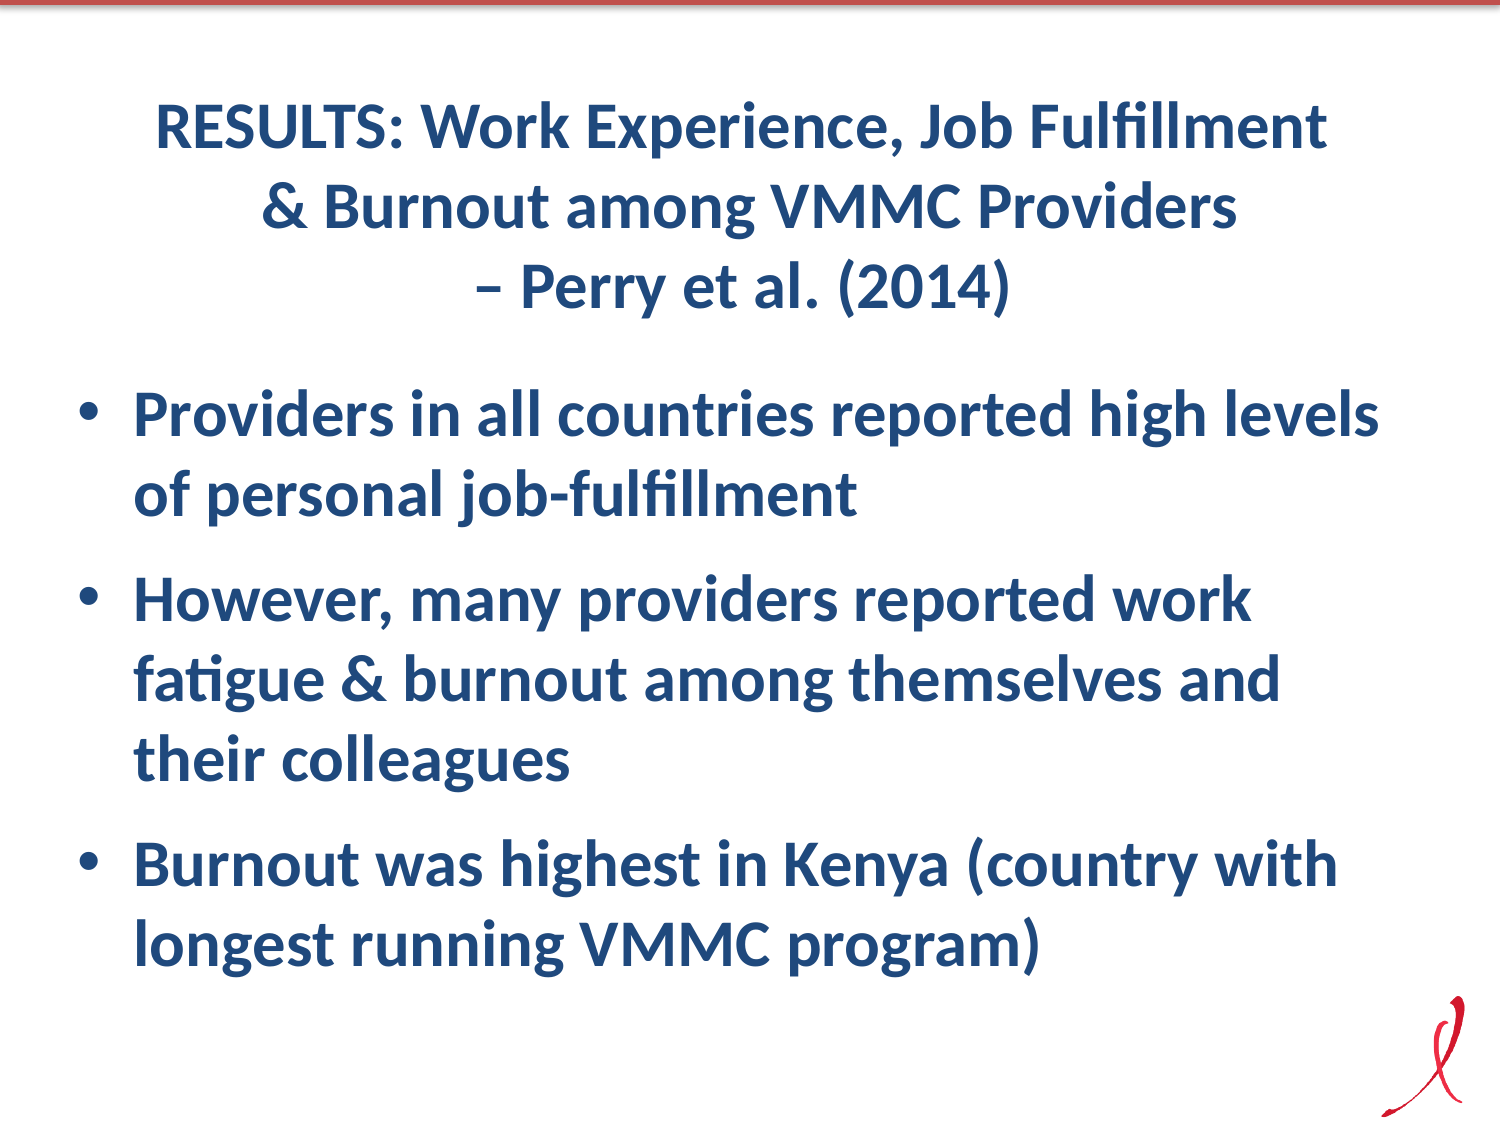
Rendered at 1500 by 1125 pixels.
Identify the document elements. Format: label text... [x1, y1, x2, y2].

text_box Providers in all countries reported high levels of personal job-fulfillment However, many providers reported work fatigue & burnout among themselves and their colleagues Burnout was highest in Kenya (country with longest running VMMC program) [62, 362, 1400, 1025]
text_box RESULTS: Work Experience, Job Fulfillment & Burnout among VMMC Providers – Perry et al. (2014) [0, 74, 1500, 225]
picture [1374, 987, 1489, 1125]
